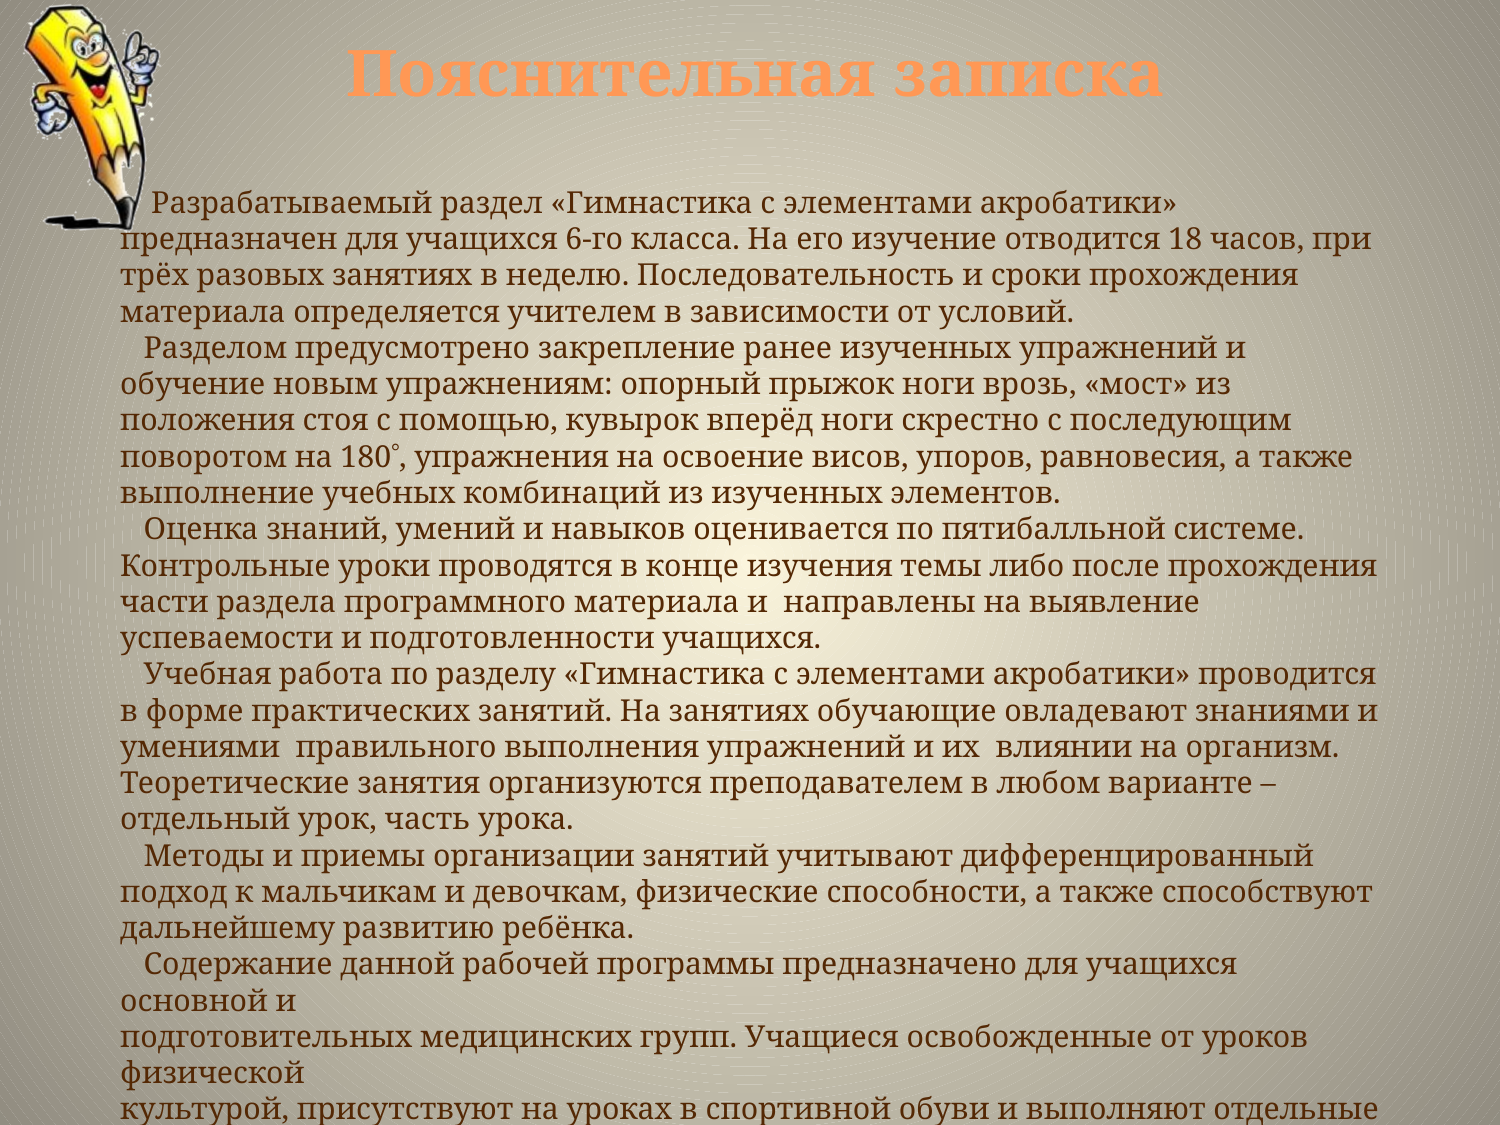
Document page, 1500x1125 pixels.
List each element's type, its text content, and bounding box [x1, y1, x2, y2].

title Пояснительная записка [234, 23, 1278, 118]
text_box Разрабатываемый раздел «Гимнастика с элементами акробатики» предназначен для учащихся 6-го класса. На его изучение отводится 18 часов, при трёх разовых занятиях в неделю. Последовательность и сроки прохождения материала определяется учителем в зависимости от условий. Разделом предусмотрено закрепление ранее изученных упражнений и обучение новым упражнениям: опорный прыжок ноги врозь, «мост» из положения стоя с помощью, кувырок вперёд ноги скрестно с последующим поворотом на 180, упражнения на освоение висов, упоров, равновесия, а также выполнение учебных комбинаций из изученных элементов. Оценка знаний, умений и навыков оценивается по пятибалльной системе. Контрольные уроки проводятся в конце изучения темы либо после прохождения части раздела программного материала и направлены на выявление успеваемости и подготовленности учащихся. Учебная работа по разделу «Гимнастика с элементами акробатики» проводится в форме практических занятий. На занятиях обучающие овладевают знаниями и умениями правильного выполнения упражнений и их влиянии на организм. Теоретические занятия организуются преподавателем в любом варианте – отдельный урок, часть урока. Методы и приемы организации занятий учитывают дифференцированный подход к мальчикам и девочкам, физические способности, а также способствуют дальнейшему развитию ребёнка. Содержание данной рабочей программы предназначено для учащихся основной и подготовительных медицинских групп. Учащиеся освобожденные от уроков физической культурой, присутствуют на уроках в спортивной обуви и выполняют отдельные поручения учителя. [105, 175, 1395, 1125]
picture [2, 0, 196, 249]
